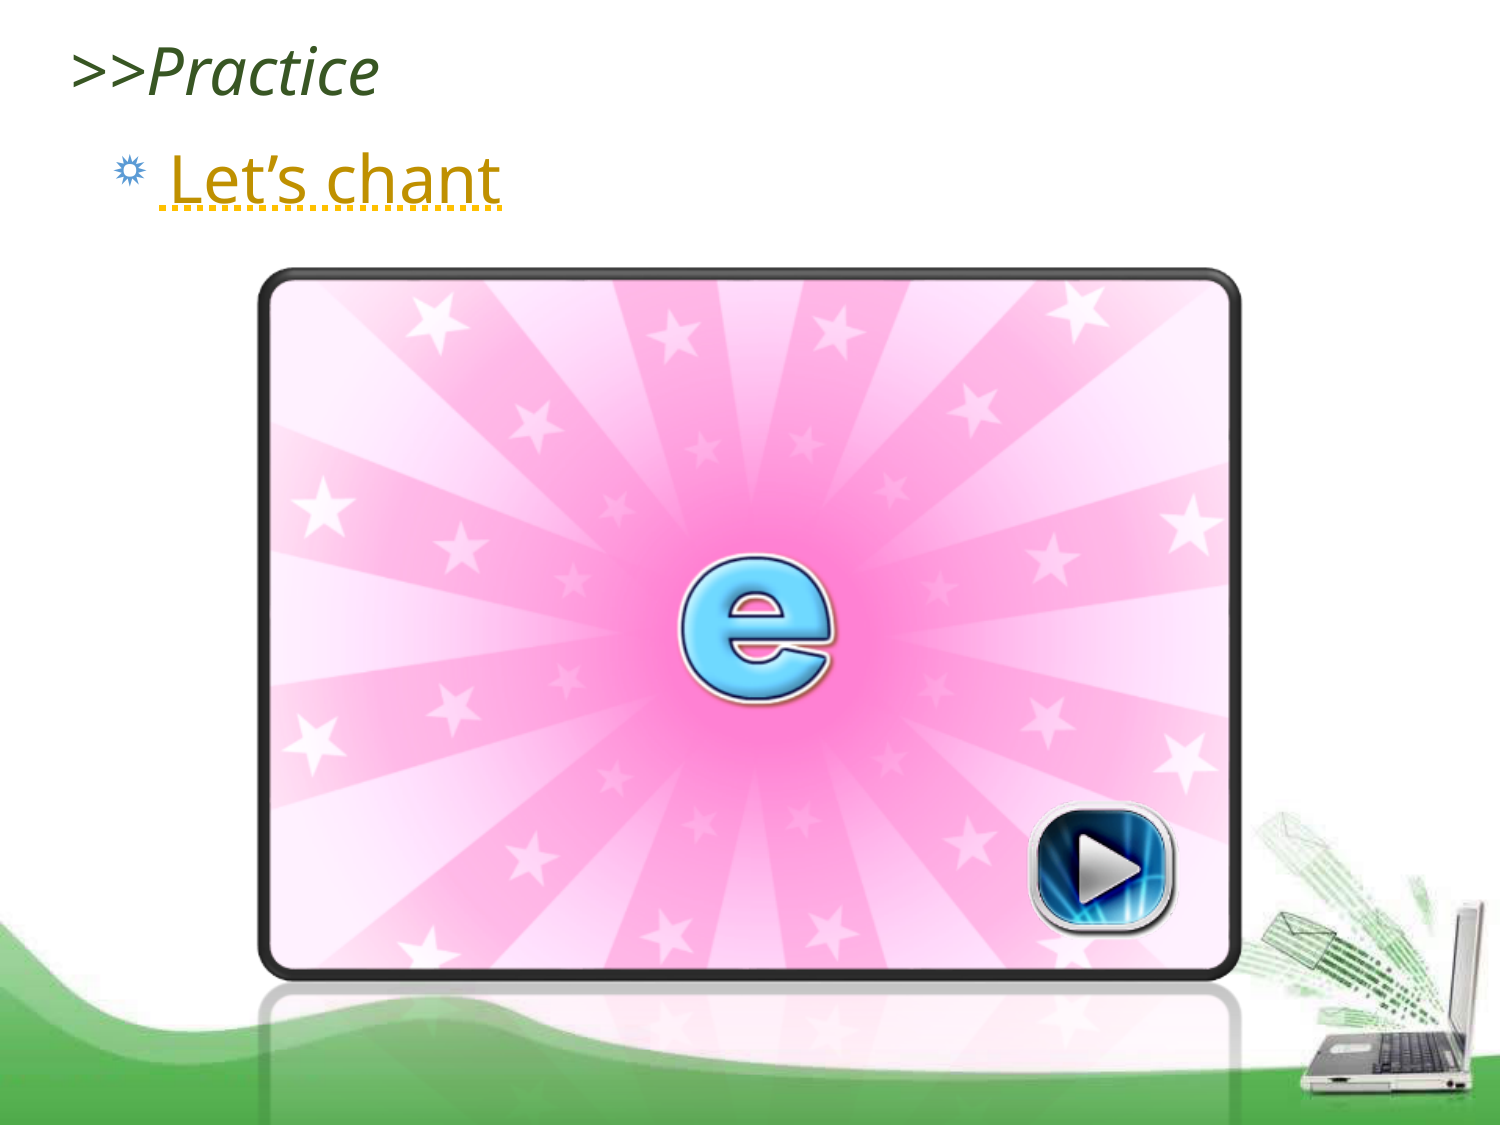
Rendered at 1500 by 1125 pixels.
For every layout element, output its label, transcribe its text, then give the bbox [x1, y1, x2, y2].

text_box >>Practice [55, 2, 1249, 118]
picture [0, 0, 1500, 1125]
text_box Let’s chant [80, 121, 1416, 228]
